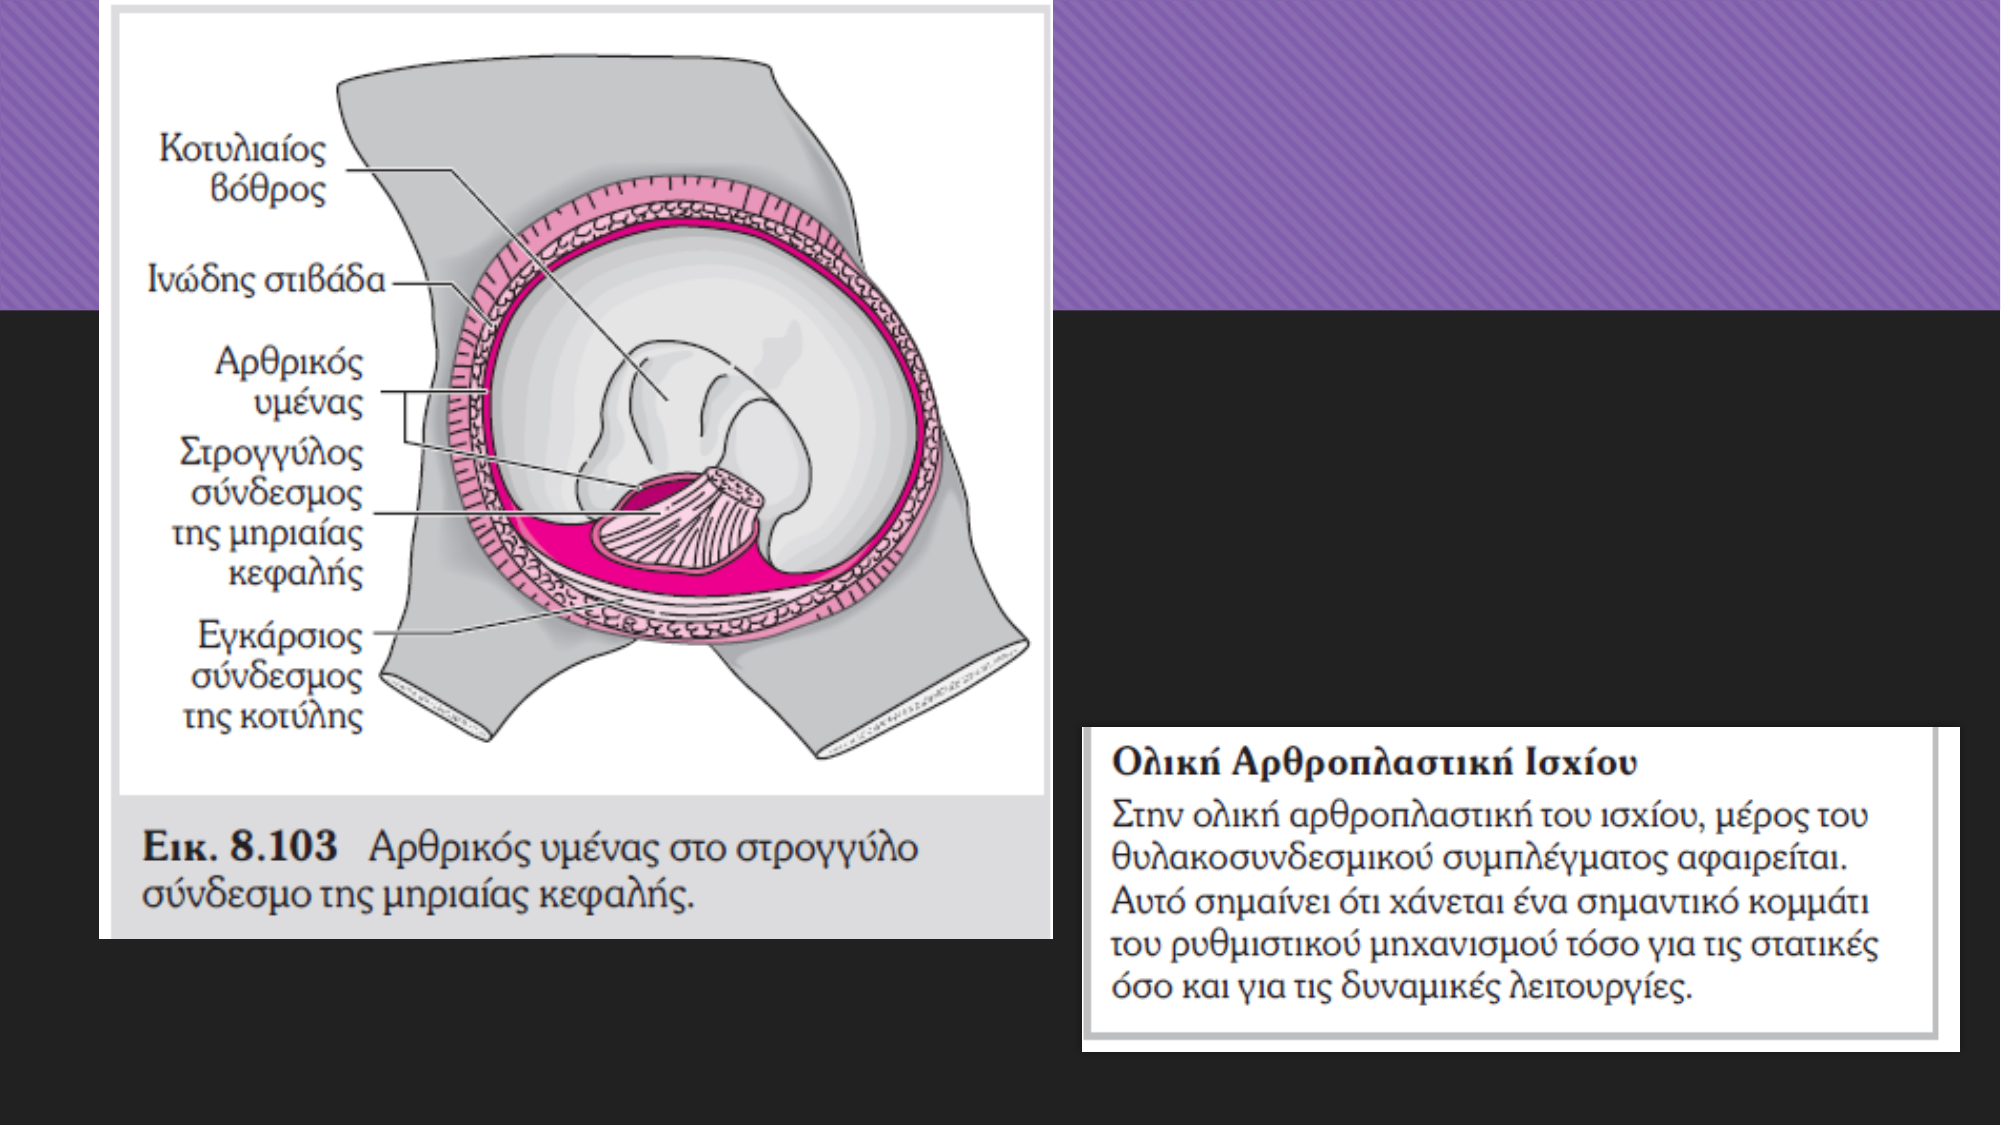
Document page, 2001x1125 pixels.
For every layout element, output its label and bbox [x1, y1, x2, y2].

picture [99, 0, 1053, 939]
list [1082, 727, 1961, 1052]
